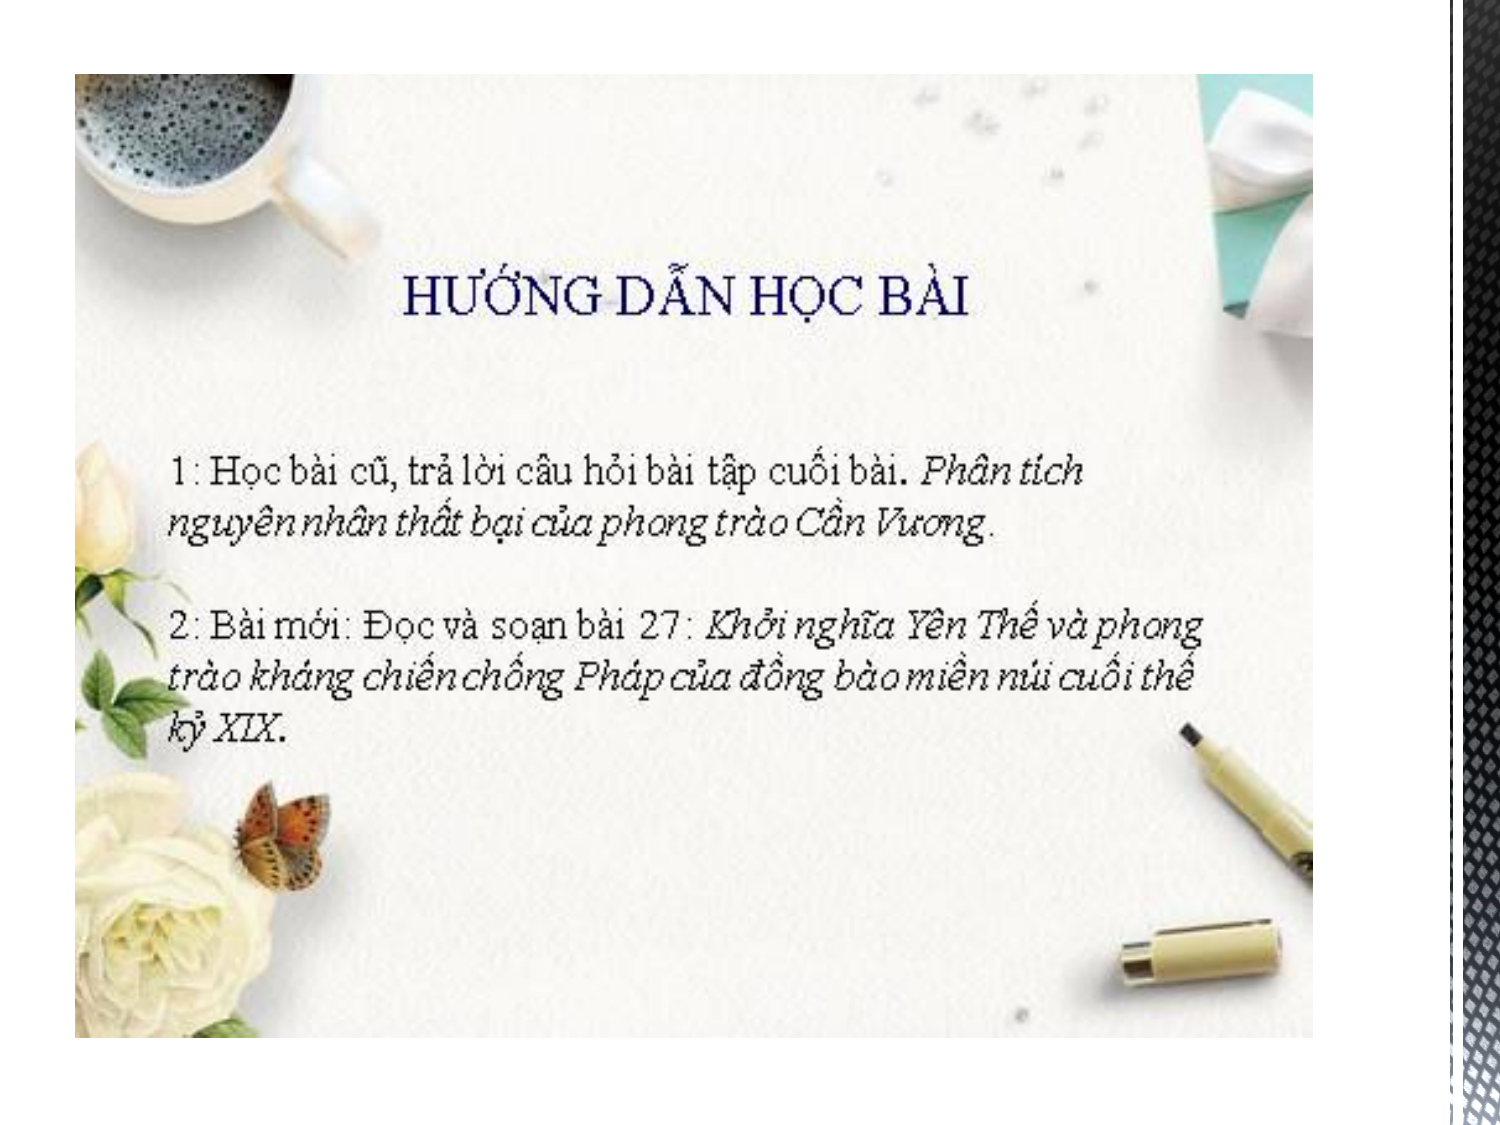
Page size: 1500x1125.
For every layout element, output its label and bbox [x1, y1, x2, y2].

picture [1447, 0, 1500, 1125]
picture [74, 74, 1313, 1038]
